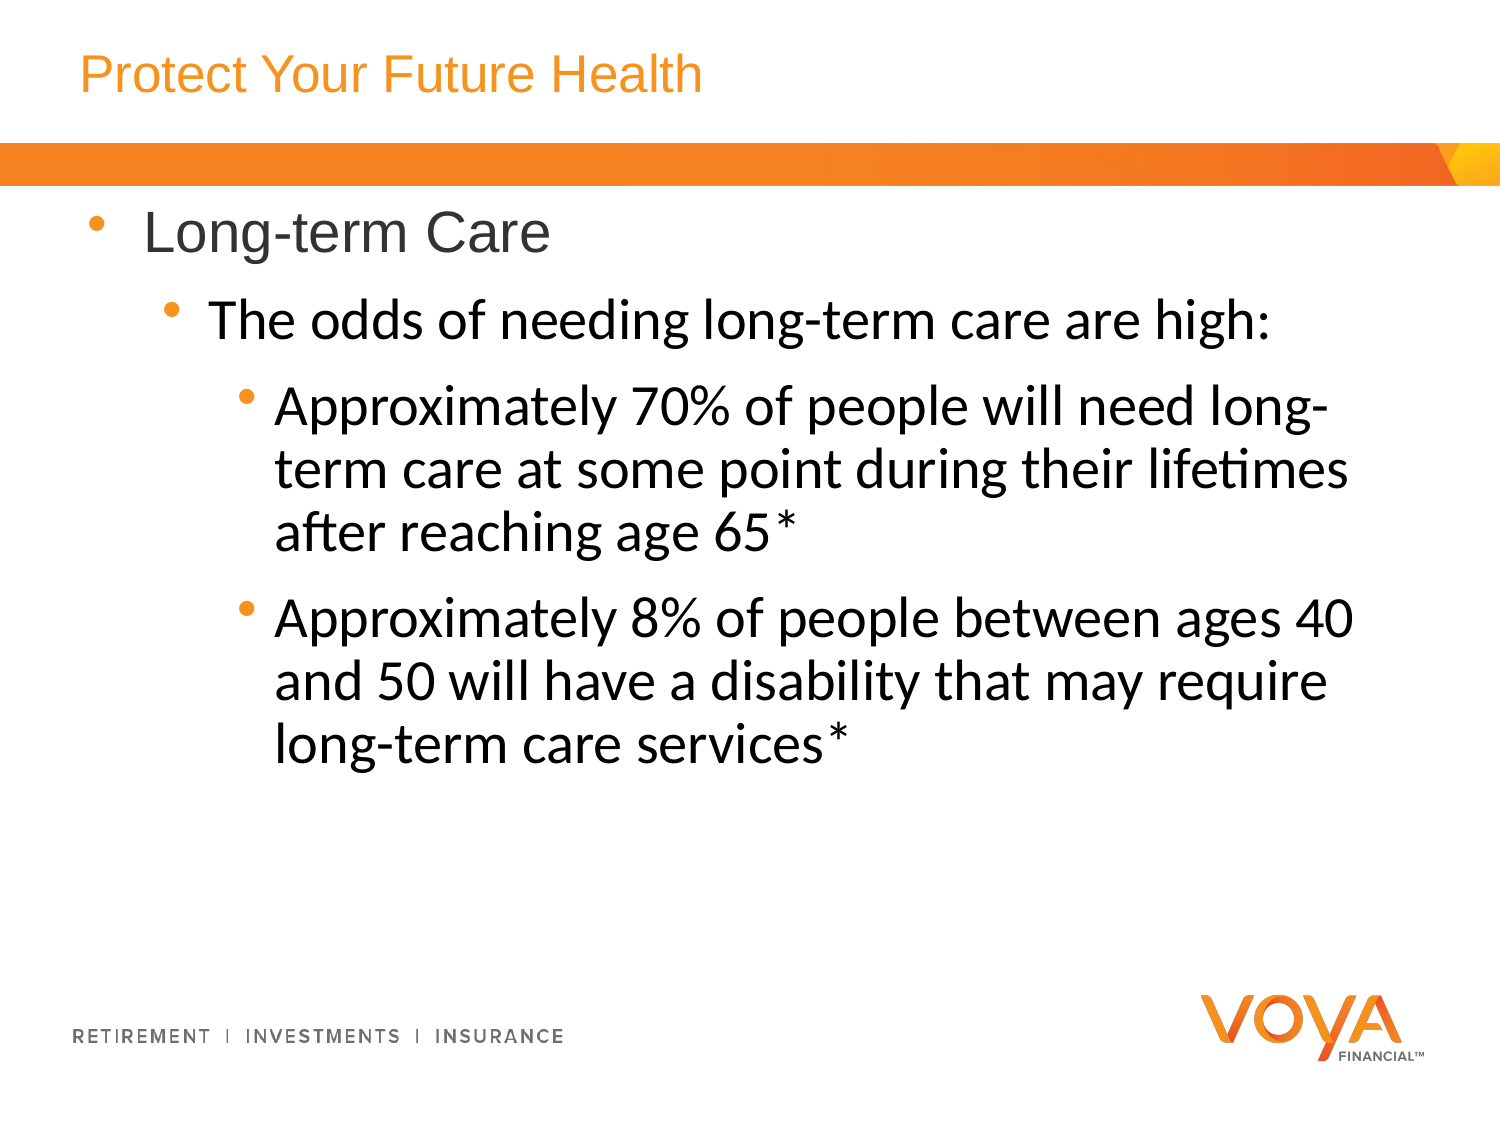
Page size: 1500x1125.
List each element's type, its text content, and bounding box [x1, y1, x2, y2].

picture [72, 1026, 563, 1047]
text_box Long-term Care The odds of needing long-term care are high: Approximately 70% of people will need long-term care at some point during their lifetimes after reaching age 65* Approximately 8% of people between ages 40 and 50 will have a disability that may require long-term care services* [72, 195, 1413, 975]
title Protect Your Future Health [64, 31, 1436, 111]
picture [1177, 971, 1438, 1085]
picture [0, 143, 1500, 186]
